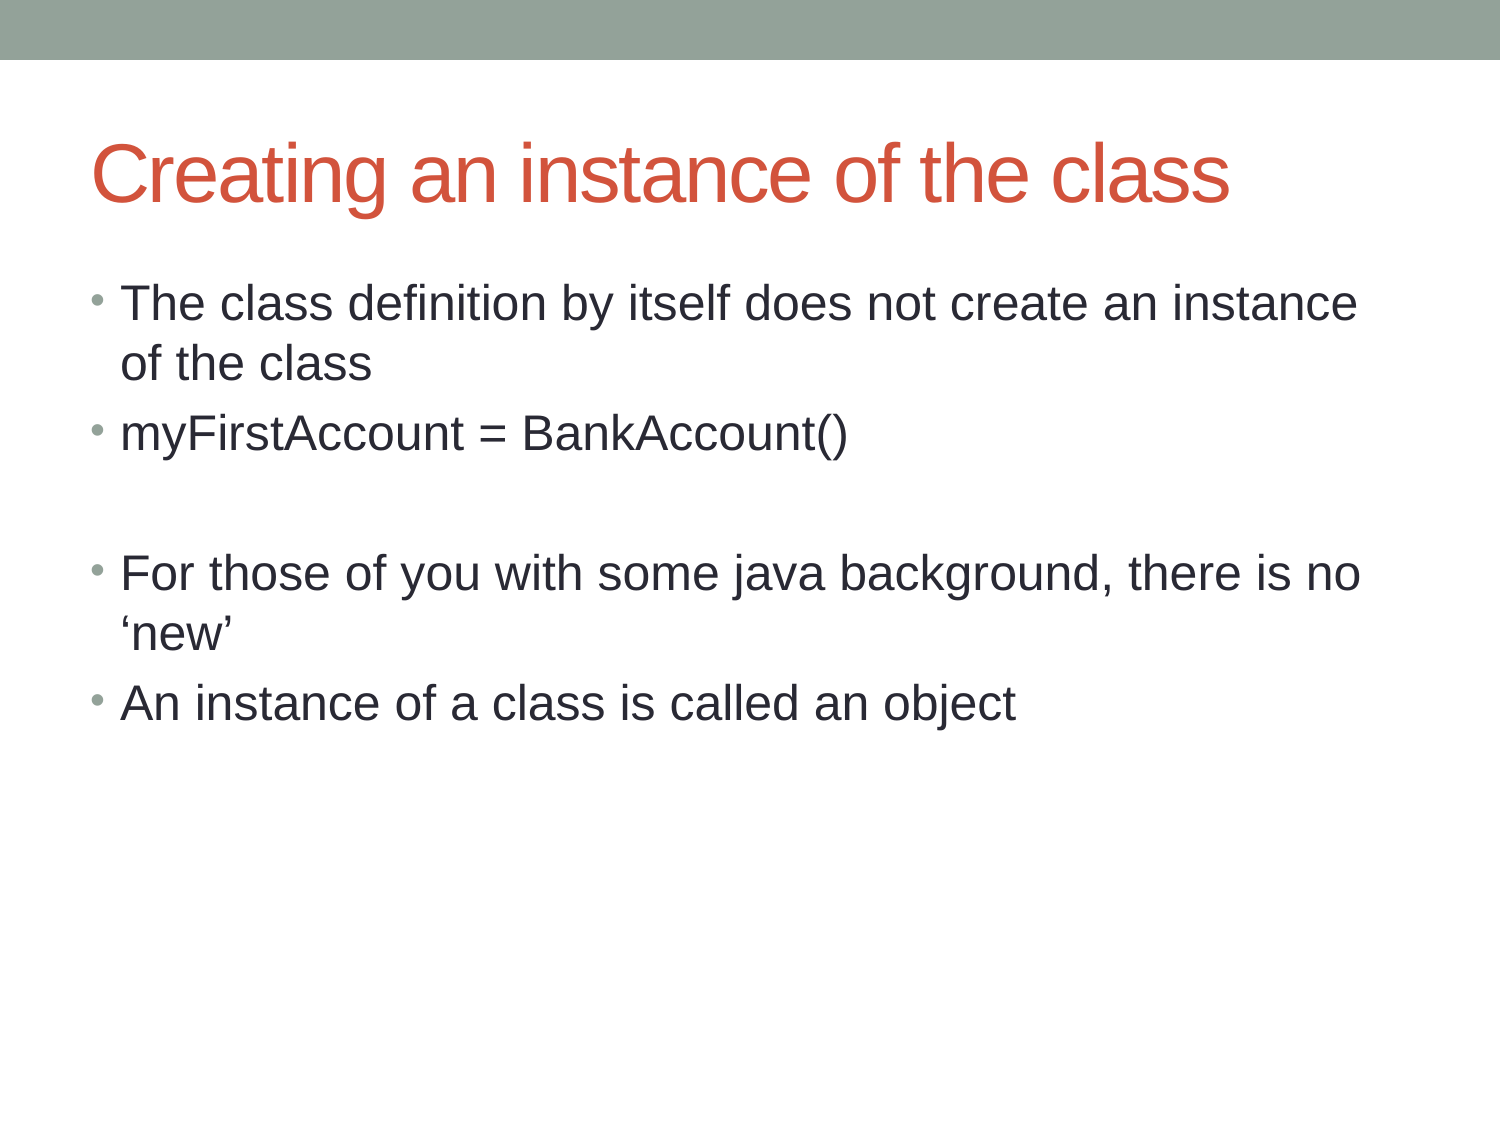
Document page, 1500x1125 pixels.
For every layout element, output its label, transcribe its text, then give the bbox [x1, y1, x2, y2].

title Creating an instance of the class [75, 87, 1425, 250]
list The class definition by itself does not create an instance of the class myFirstAccount = BankAccount() For those of you with some java background, there is no ‘new’ An instance of a class is called an object [75, 262, 1425, 1063]
